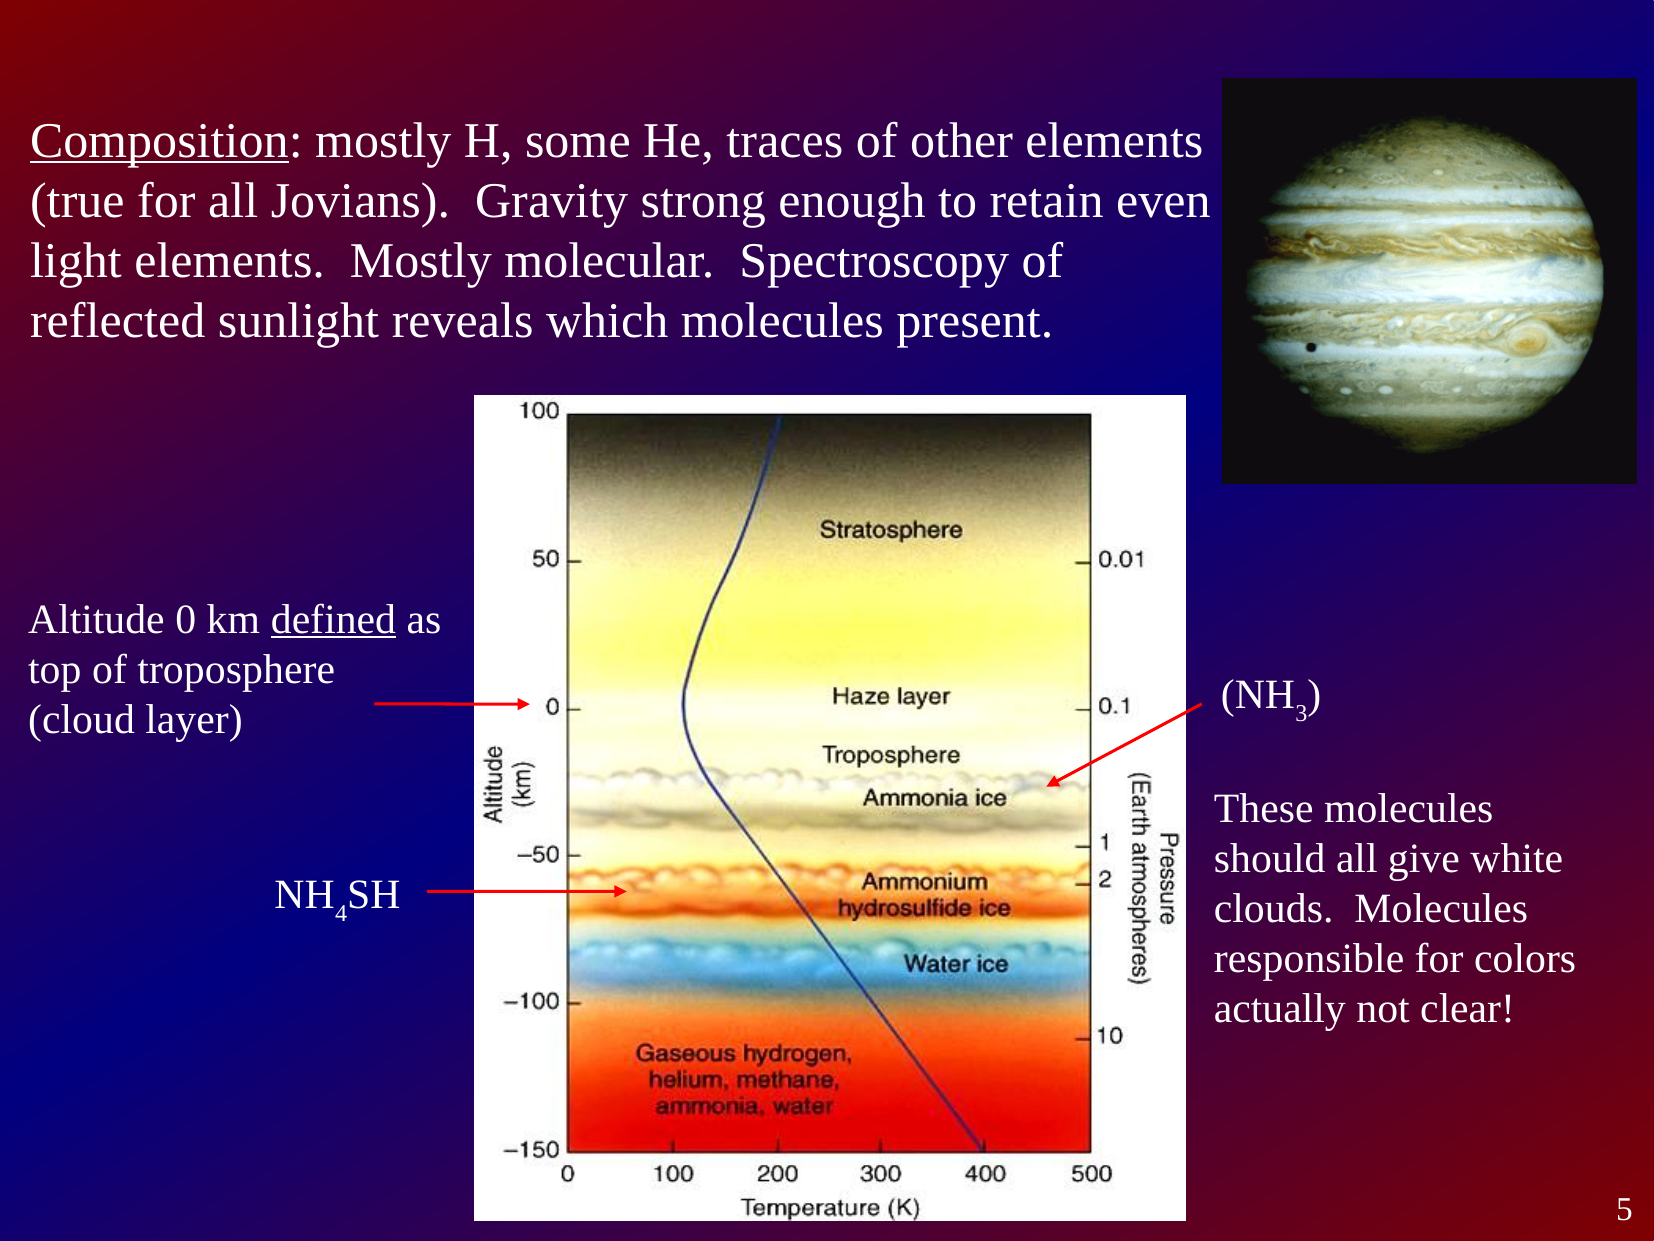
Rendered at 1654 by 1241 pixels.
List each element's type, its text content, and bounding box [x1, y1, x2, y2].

slide_number 5 [1261, 1174, 1648, 1241]
picture [1221, 78, 1637, 484]
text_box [27, 394, 1615, 1222]
text_box Composition: mostly H, some He, traces of other elements (true for all Jovians). Gravity strong enough to retain even light elements. Mostly molecular. Spectroscopy of reflected sunlight reveals which molecules present. [29, 107, 1216, 348]
